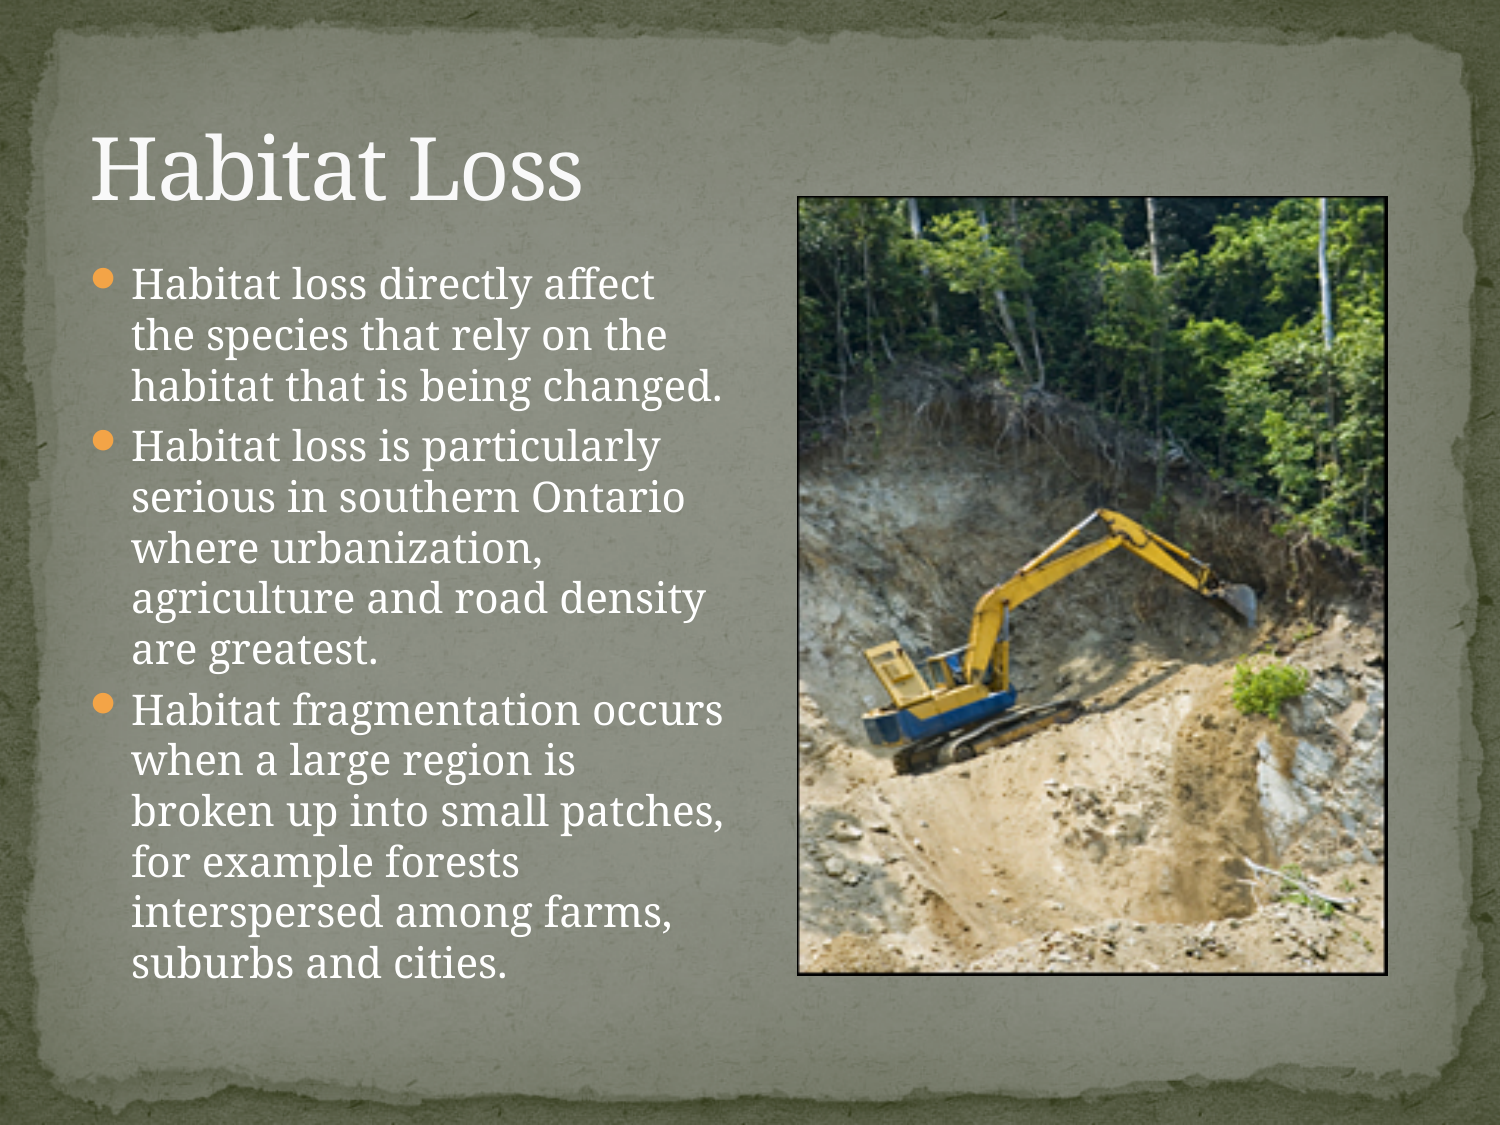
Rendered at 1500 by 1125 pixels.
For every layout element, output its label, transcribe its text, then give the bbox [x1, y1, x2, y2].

title Habitat Loss [74, 24, 1425, 225]
list Habitat loss directly affect the species that rely on the habitat that is being changed. Habitat loss is particularly serious in southern Ontario where urbanization, agriculture and road density are greatest. Habitat fragmentation occurs when a large region is broken up into small patches, for example forests interspersed among farms, suburbs and cities. [75, 249, 741, 1000]
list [800, 199, 1386, 975]
